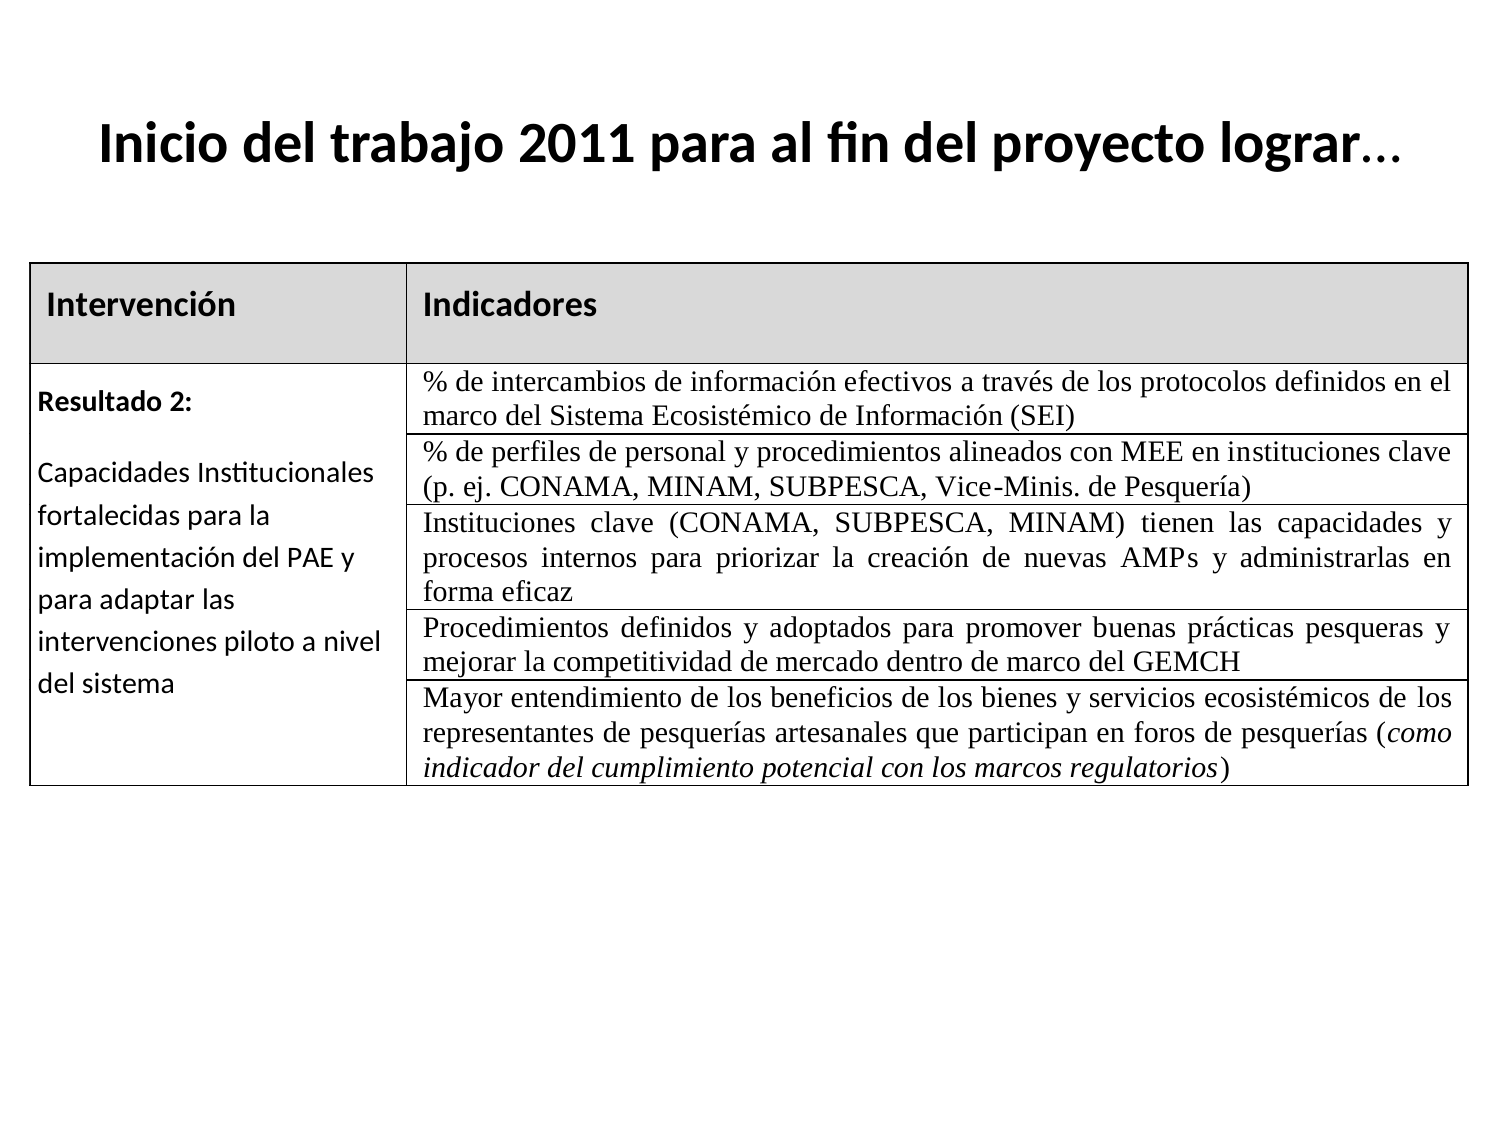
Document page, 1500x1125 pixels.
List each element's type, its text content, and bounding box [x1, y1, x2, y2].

title Inicio del trabajo 2011 para al fin del proyecto lograr… [0, 45, 1500, 233]
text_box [29, 262, 1471, 863]
